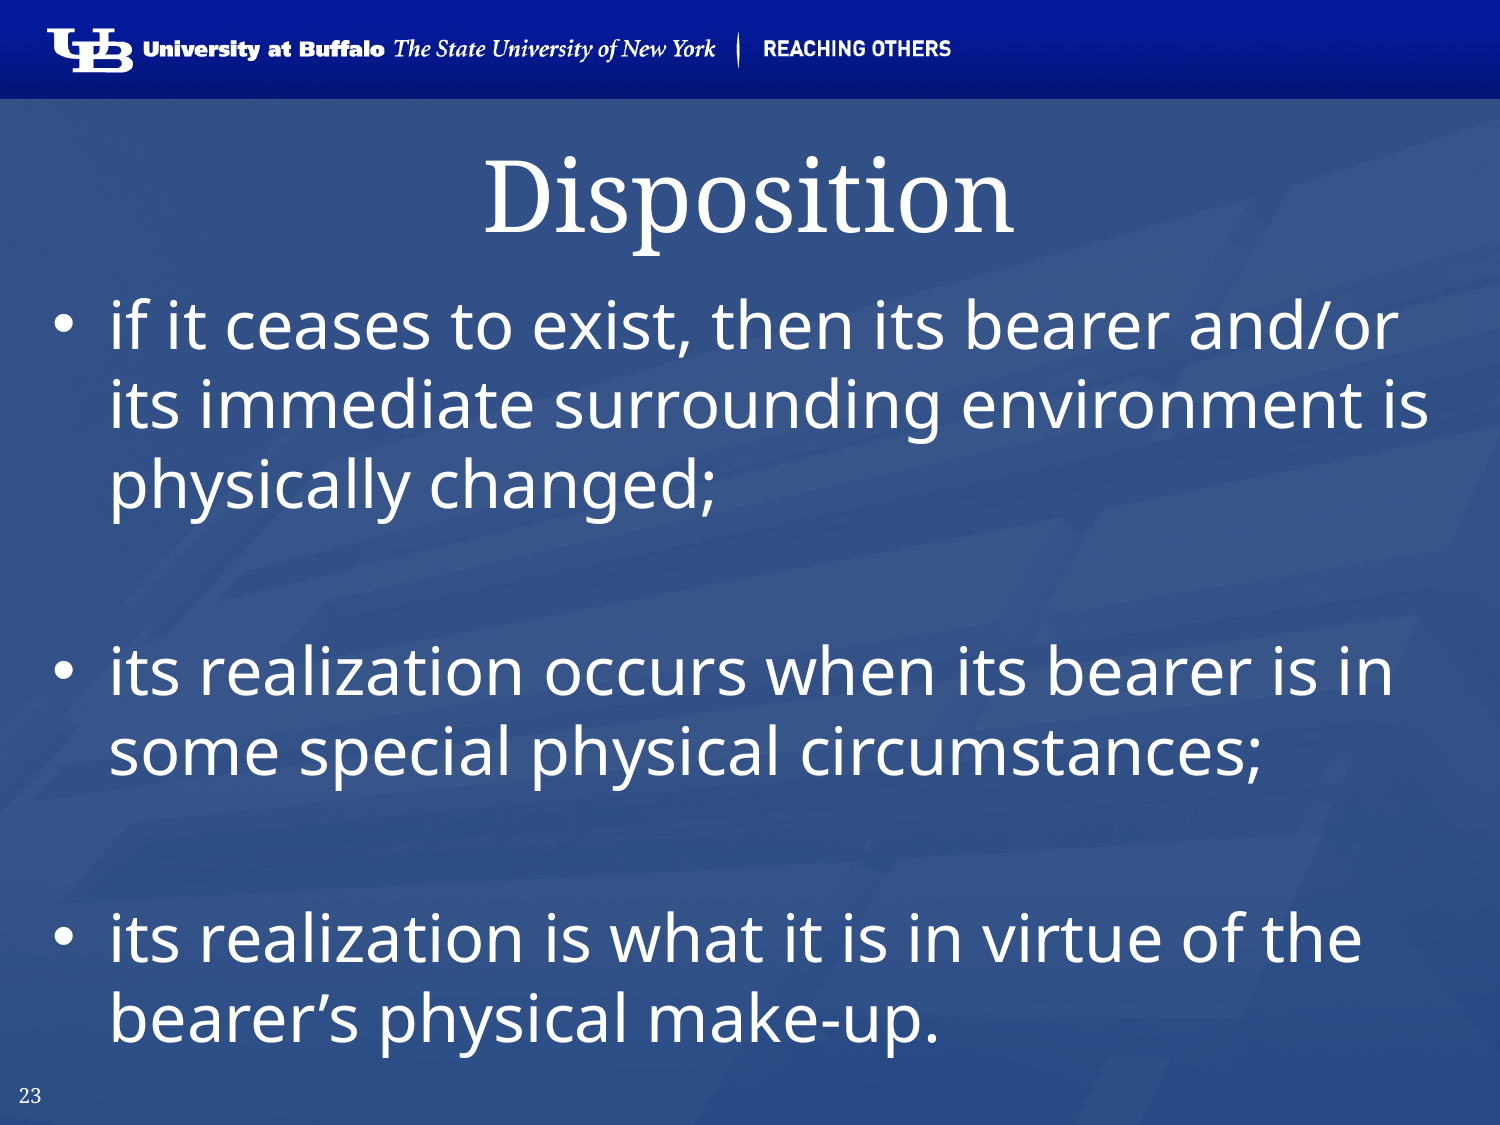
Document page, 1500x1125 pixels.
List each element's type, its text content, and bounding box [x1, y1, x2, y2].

title Disposition [37, 125, 1463, 250]
picture [0, 0, 1500, 99]
list if it ceases to exist, then its bearer and/or its immediate surrounding environment is physically changed; its realization occurs when its bearer is in some special physical circumstances; its realization is what it is in virtue of the bearer’s physical make-up. [37, 275, 1463, 1088]
